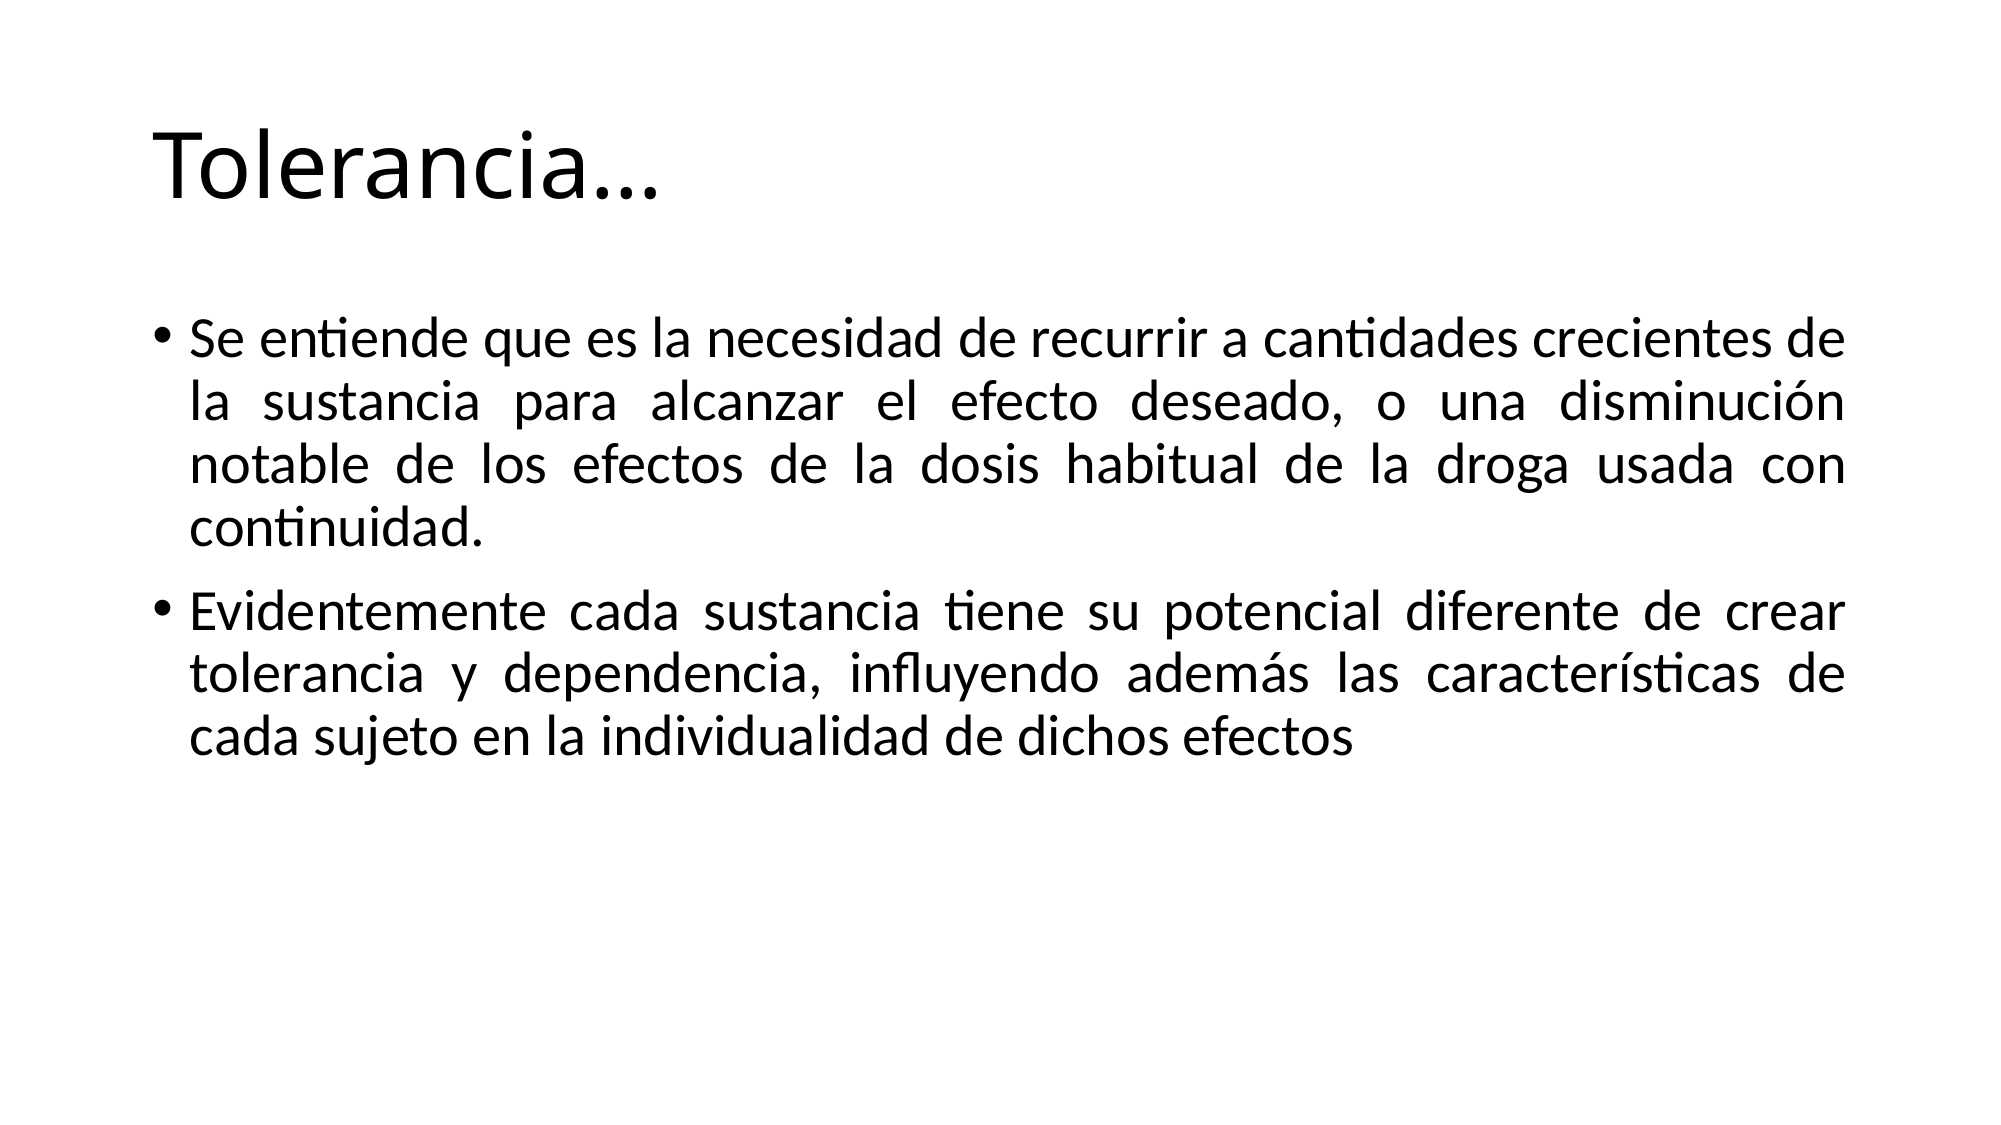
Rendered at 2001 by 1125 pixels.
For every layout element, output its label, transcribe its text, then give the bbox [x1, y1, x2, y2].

list Se entiende que es la necesidad de recurrir a cantidades crecientes de la sustancia para alcanzar el efecto deseado, o una disminución notable de los efectos de la dosis habitual de la droga usada con continuidad. Evidentemente cada sustancia tiene su potencial diferente de crear tolerancia y dependencia, influyendo además las características de cada sujeto en la individualidad de dichos efectos [137, 299, 1863, 1014]
title Tolerancia… [137, 59, 1863, 278]
